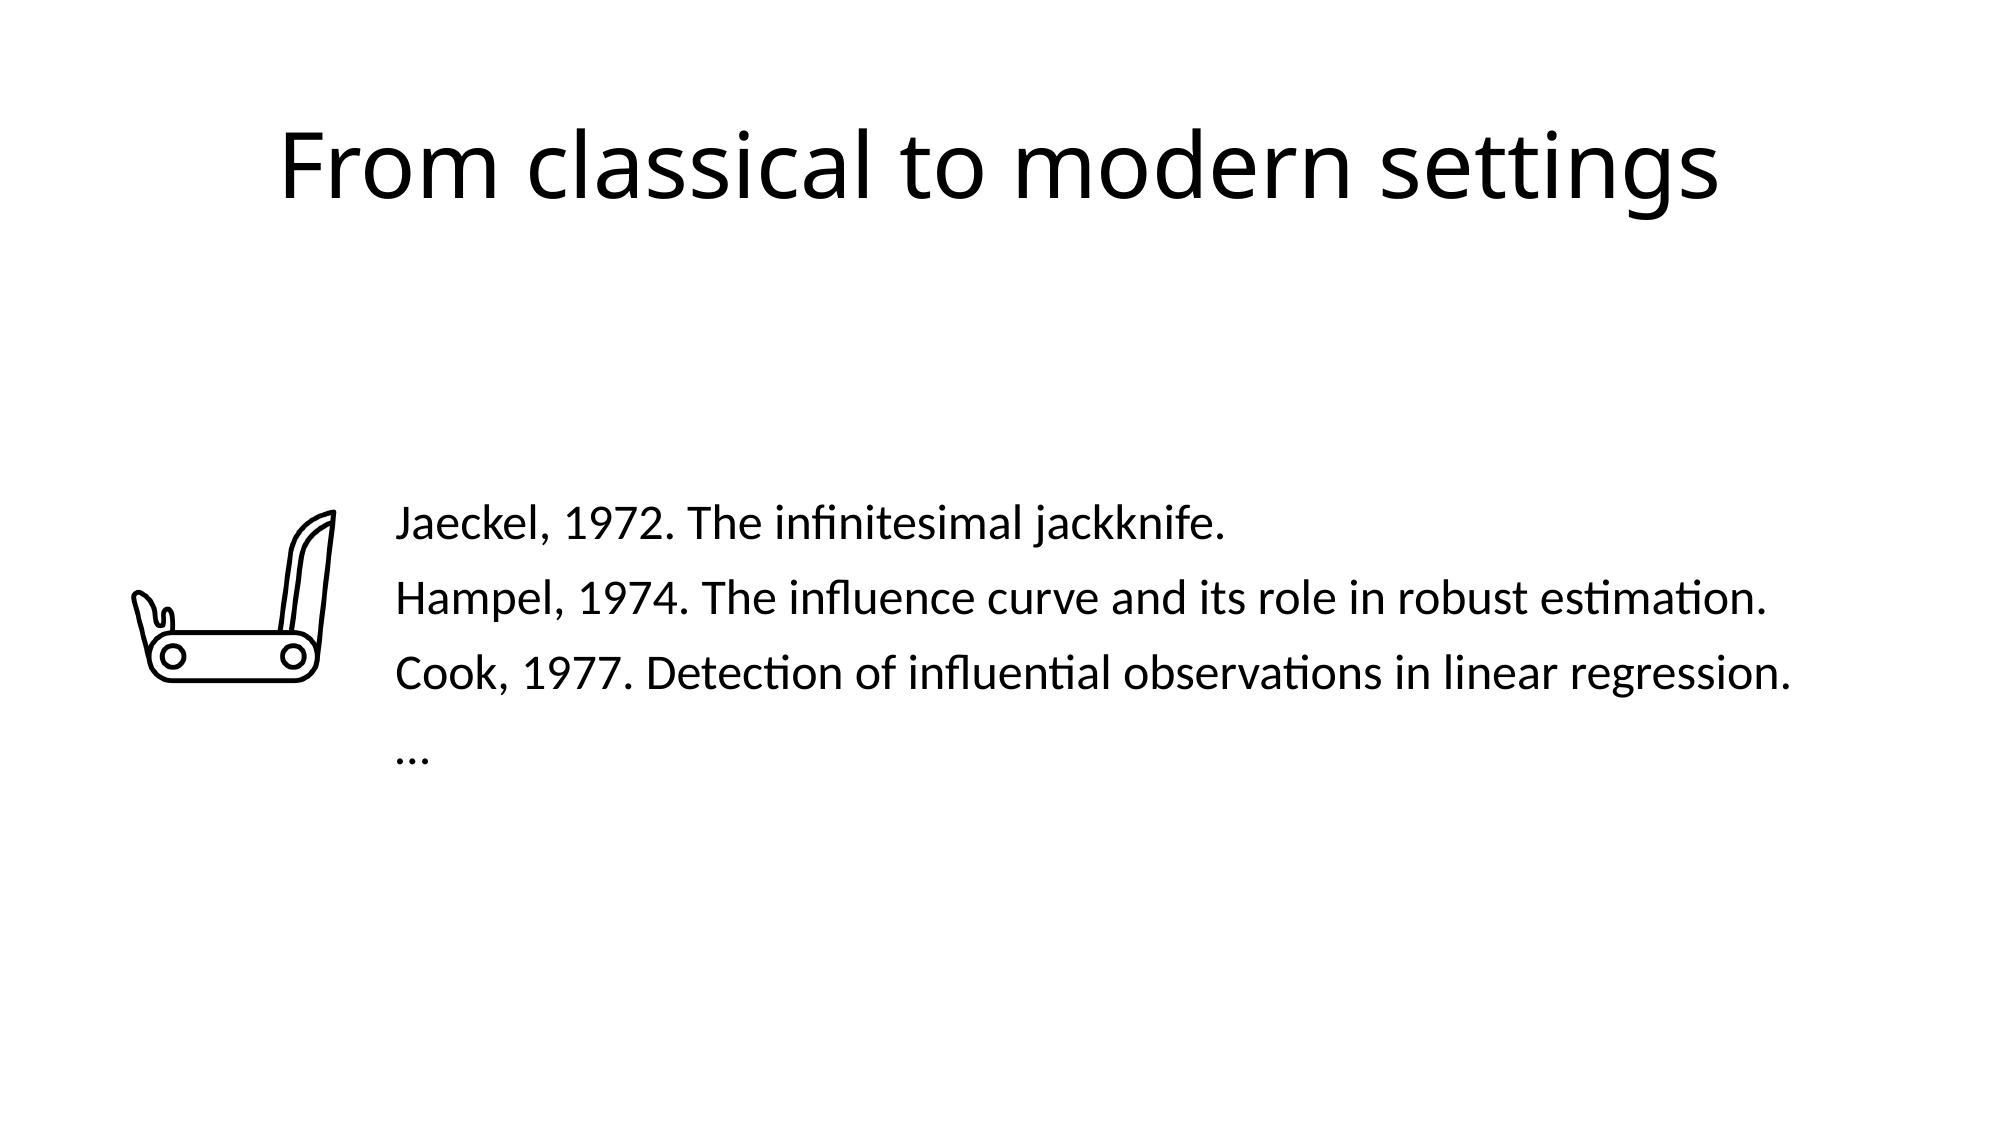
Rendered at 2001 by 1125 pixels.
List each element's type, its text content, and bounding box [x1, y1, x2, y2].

title From classical to modern settings [137, 59, 1863, 278]
picture [127, 506, 340, 687]
text_box Jaeckel, 1972. The infinitesimal jackknife. Hampel, 1974. The influence curve and its role in robust estimation. Cook, 1977. Detection of influential observations in linear regression. … [380, 459, 1933, 813]
